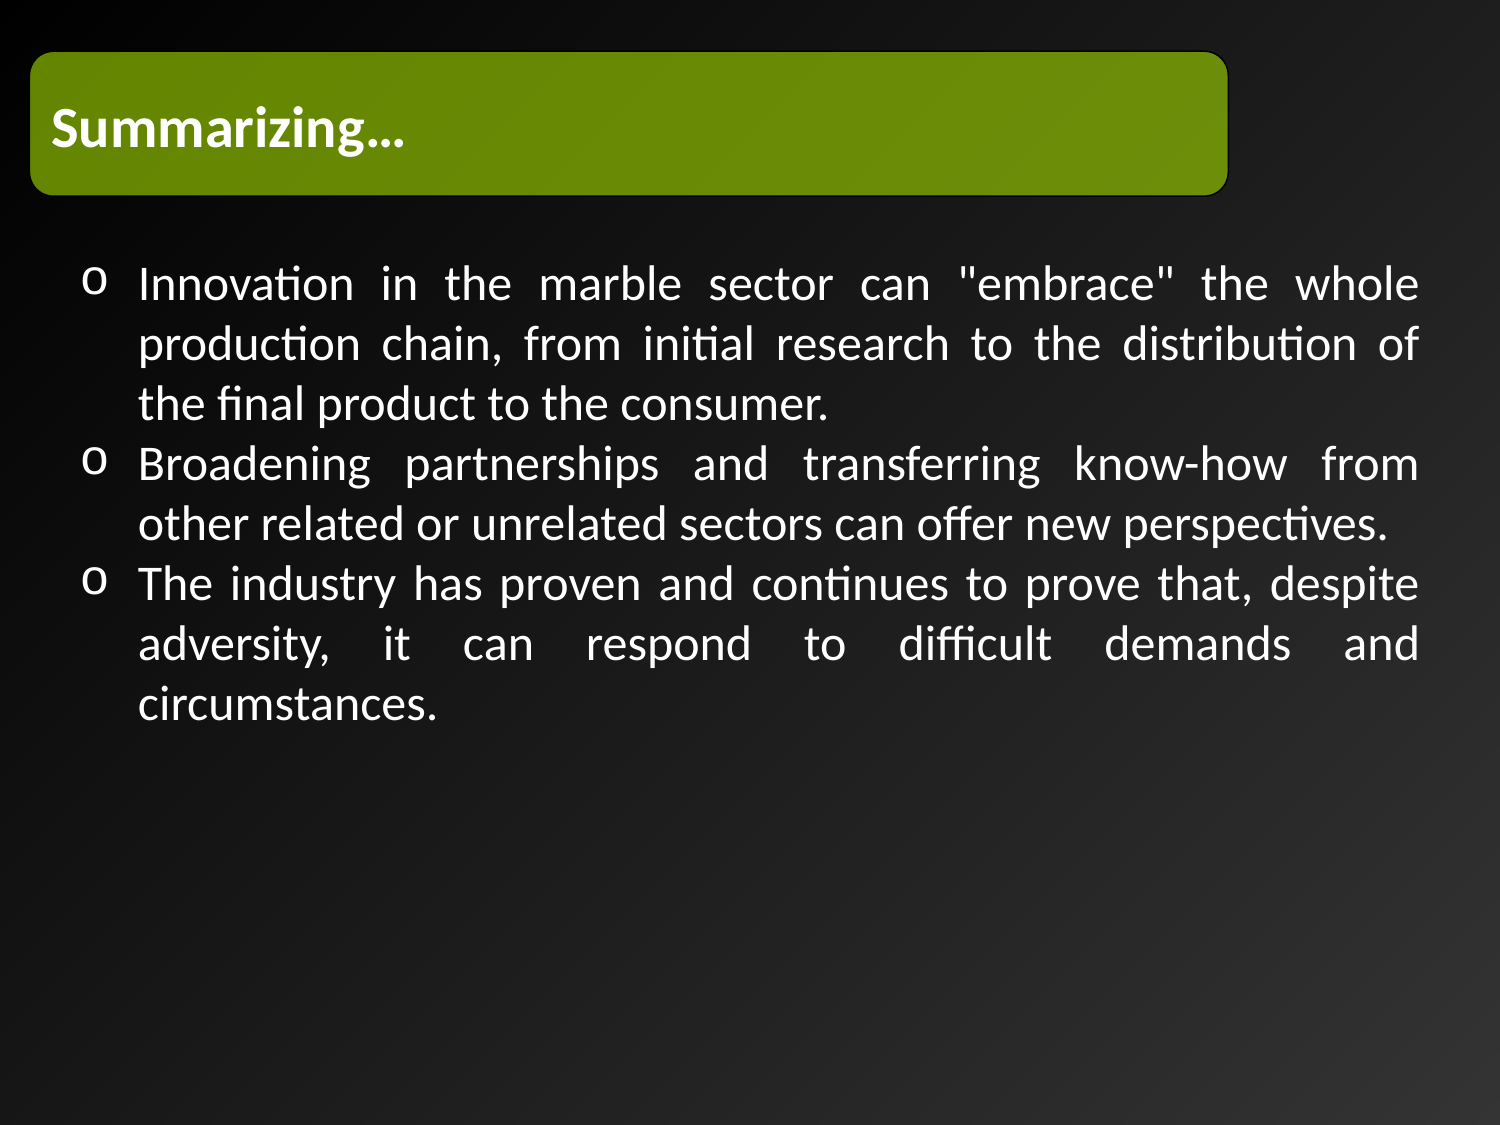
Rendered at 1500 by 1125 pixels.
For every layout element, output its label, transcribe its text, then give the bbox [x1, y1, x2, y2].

text_box Summarizing… [29, 51, 1229, 197]
text_box Innovation in the marble sector can "embrace" the whole production chain, from initial research to the distribution of the final product to the consumer. Broadening partnerships and transferring know-how from other related or unrelated sectors can offer new perspectives. The industry has proven and continues to prove that, despite adversity, it can respond to difficult demands and circumstances. [64, 243, 1436, 739]
